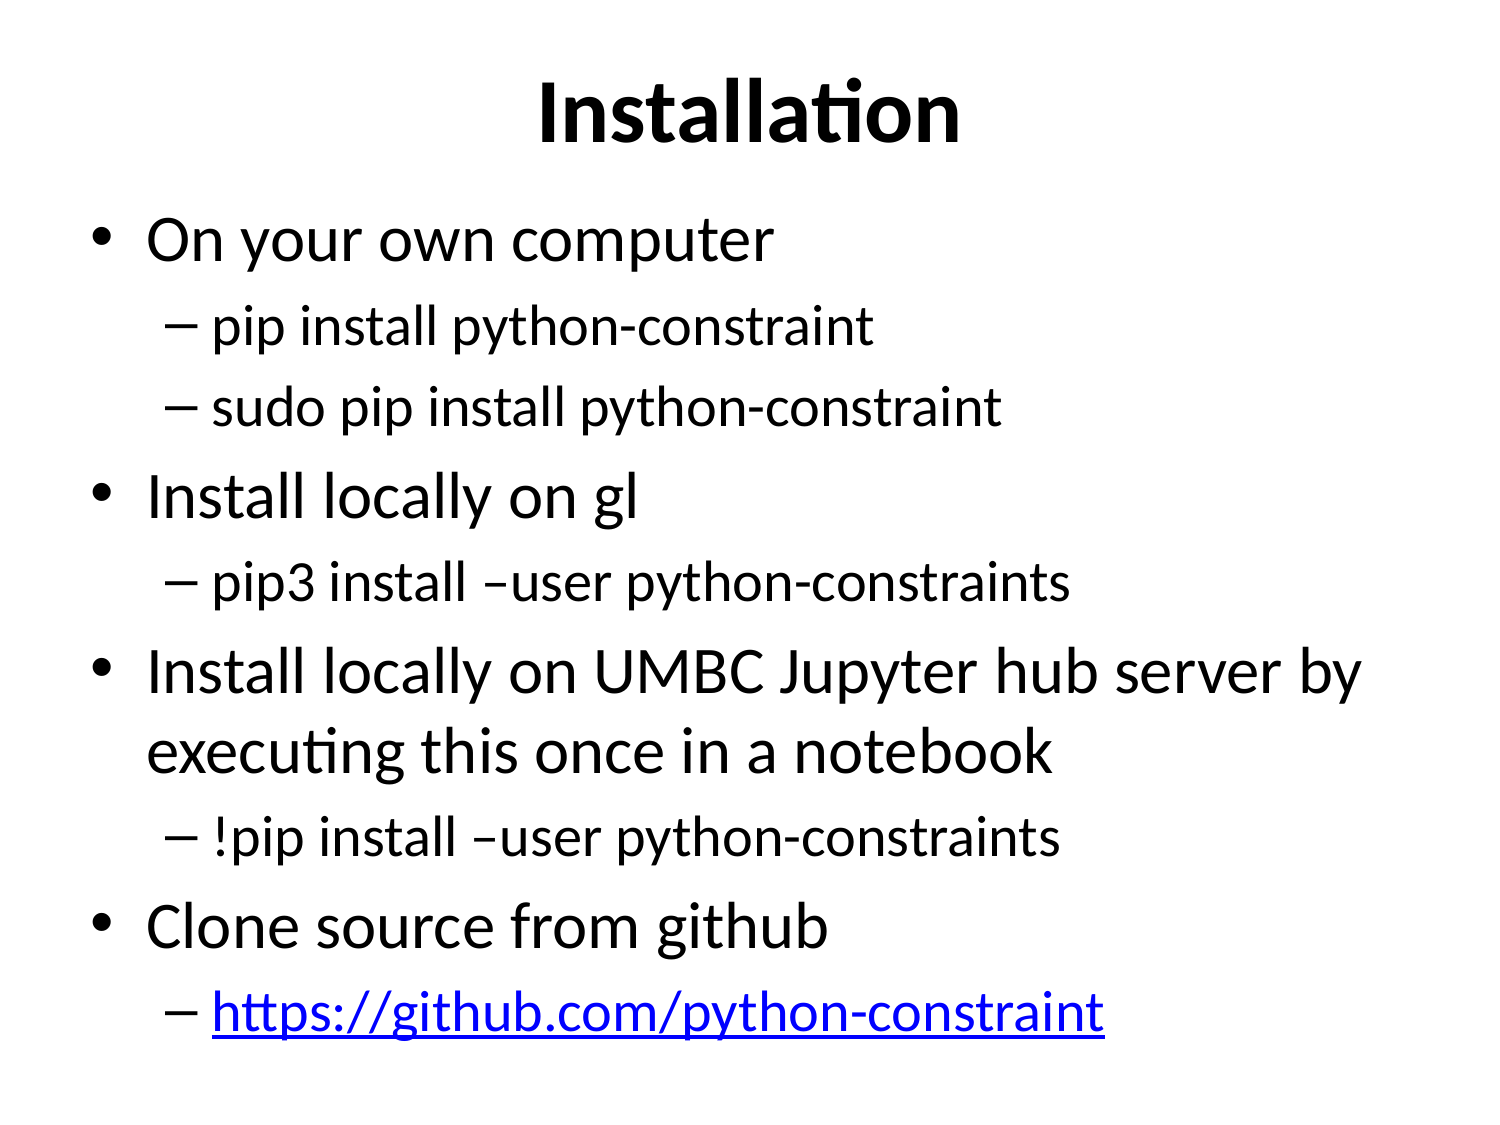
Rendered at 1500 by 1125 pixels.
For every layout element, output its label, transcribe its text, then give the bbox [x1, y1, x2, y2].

list On your own computer pip install python-constraint sudo pip install python-constraint Install locally on gl pip3 install –user python-constraints Install locally on UMBC Jupyter hub server by executing this once in a notebook !pip install –user python-constraints Clone source from github https://github.com/python-constraint [75, 187, 1425, 1050]
title Installation [75, 24, 1425, 187]
